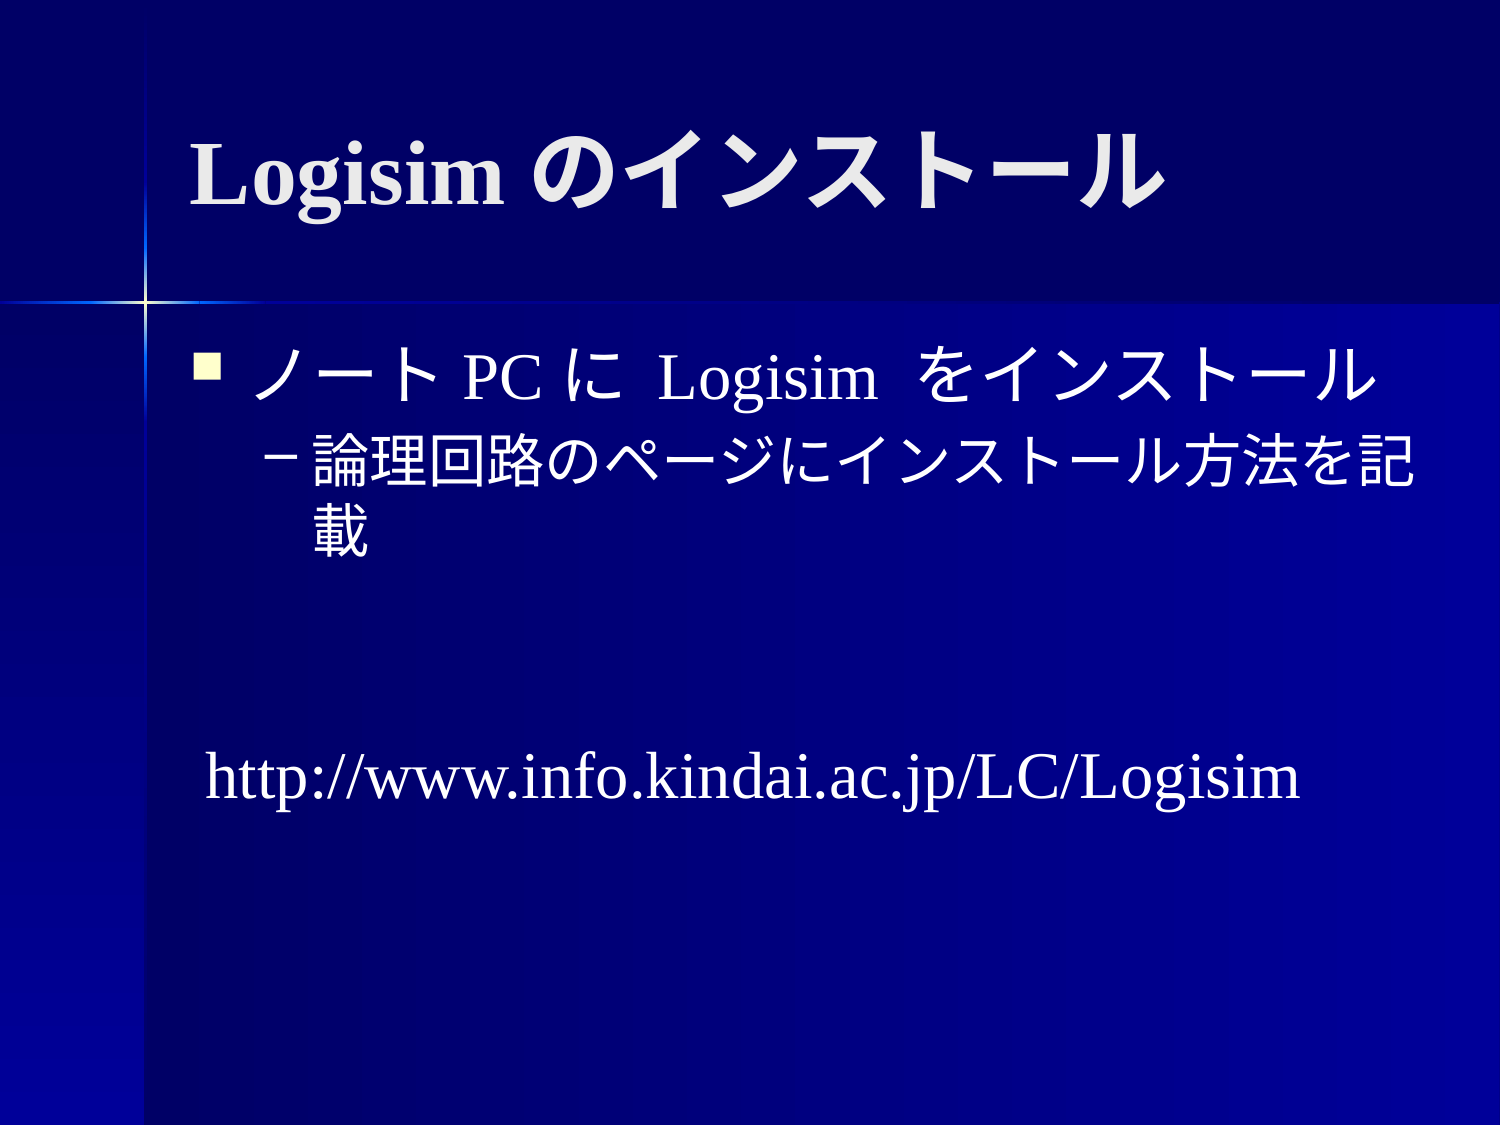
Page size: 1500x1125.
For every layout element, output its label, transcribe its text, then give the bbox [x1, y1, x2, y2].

list ノートPCに Logisim をインストール 論理回路のページにインストール方法を記載 [174, 324, 1463, 1000]
text_box http://www.info.kindai.ac.jp/LC/Logisim [190, 724, 1319, 820]
title Logisimのインストール [174, 50, 1413, 285]
